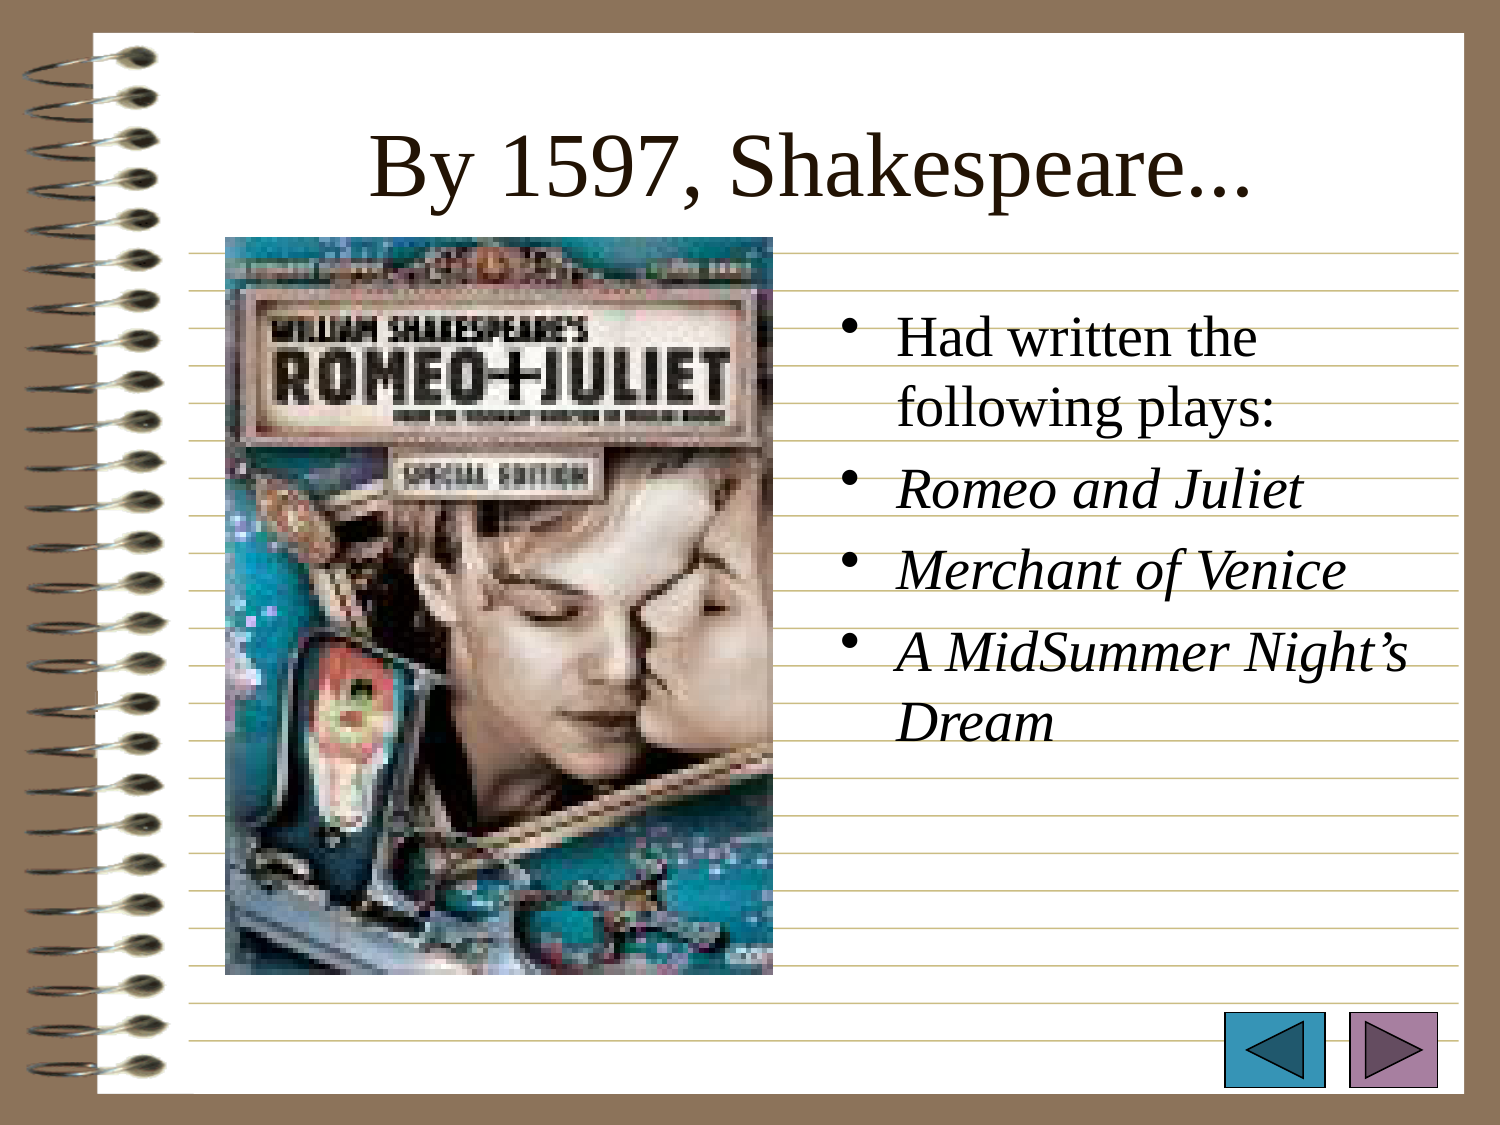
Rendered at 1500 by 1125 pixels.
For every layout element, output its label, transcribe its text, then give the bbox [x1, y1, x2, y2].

picture [0, 8, 194, 1115]
text_box [1349, 1012, 1438, 1088]
text_box [1224, 1012, 1325, 1088]
list Had written the following plays: Romeo and Juliet Merchant of Venice A MidSummer Night’s Dream [824, 290, 1451, 966]
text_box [224, 237, 773, 976]
title By 1597, Shakespeare... [174, 65, 1451, 254]
